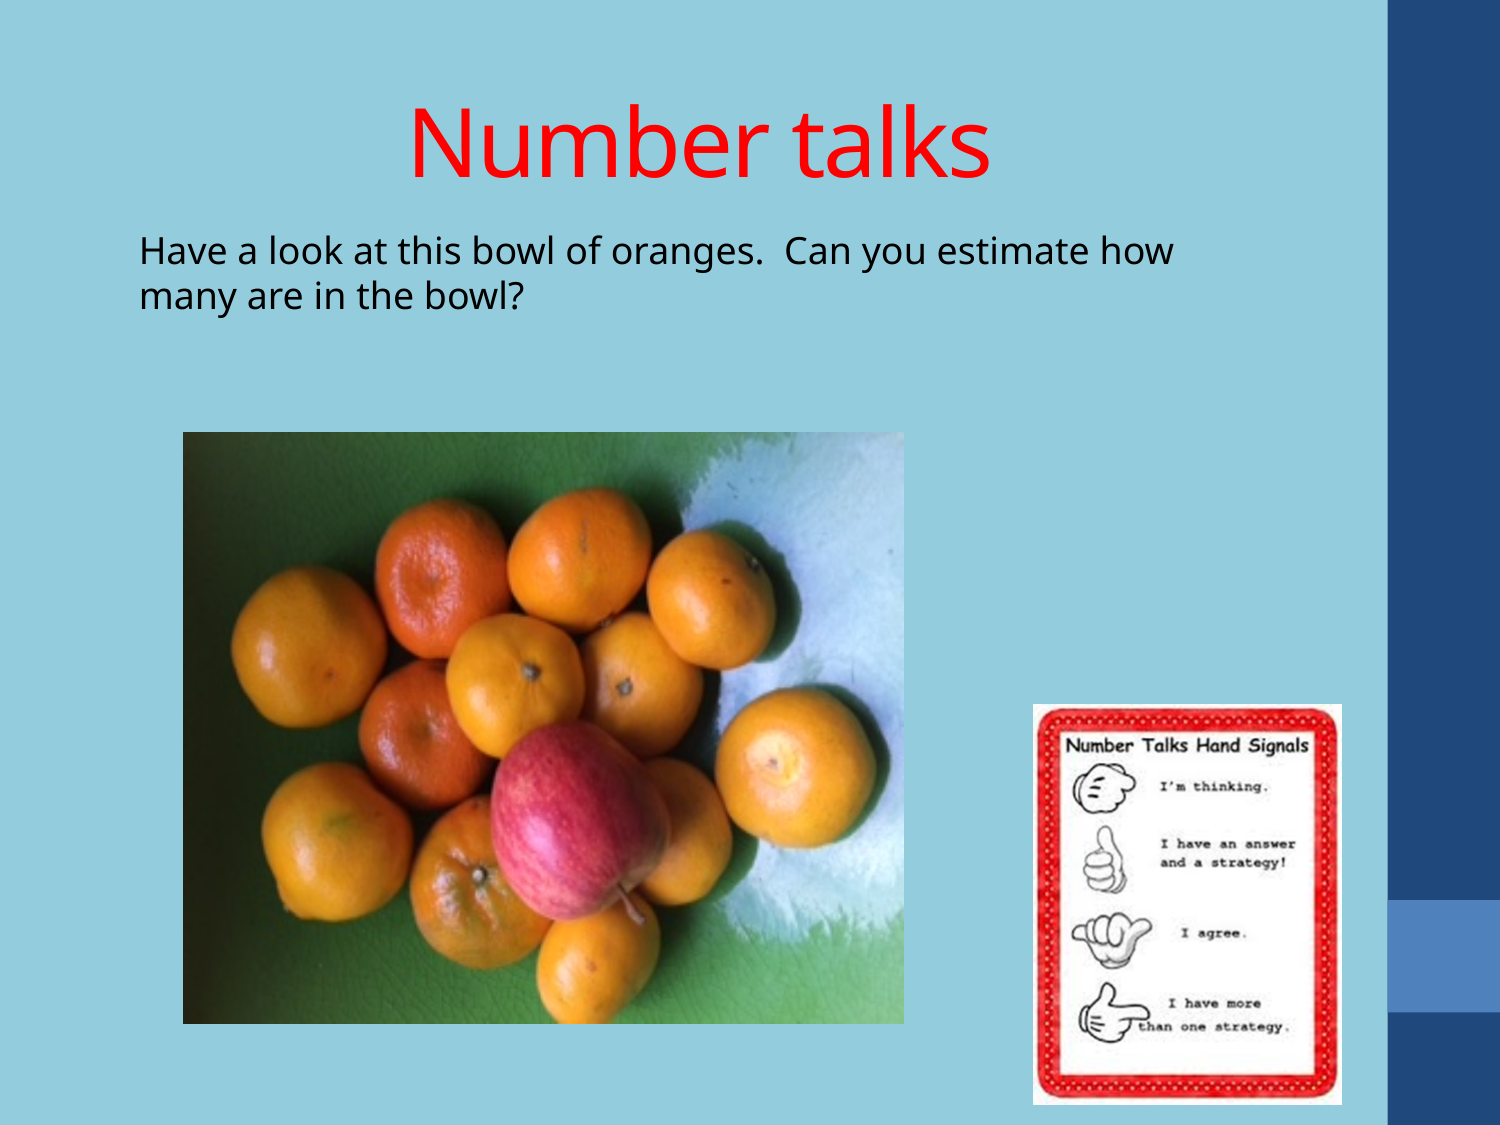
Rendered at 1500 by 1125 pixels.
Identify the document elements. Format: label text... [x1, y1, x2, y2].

picture [1032, 703, 1343, 1105]
text_box Have a look at this bowl of oranges. Can you estimate how many are in the bowl? [123, 219, 1247, 325]
title Number talks [75, 45, 1325, 233]
picture [182, 432, 905, 1024]
